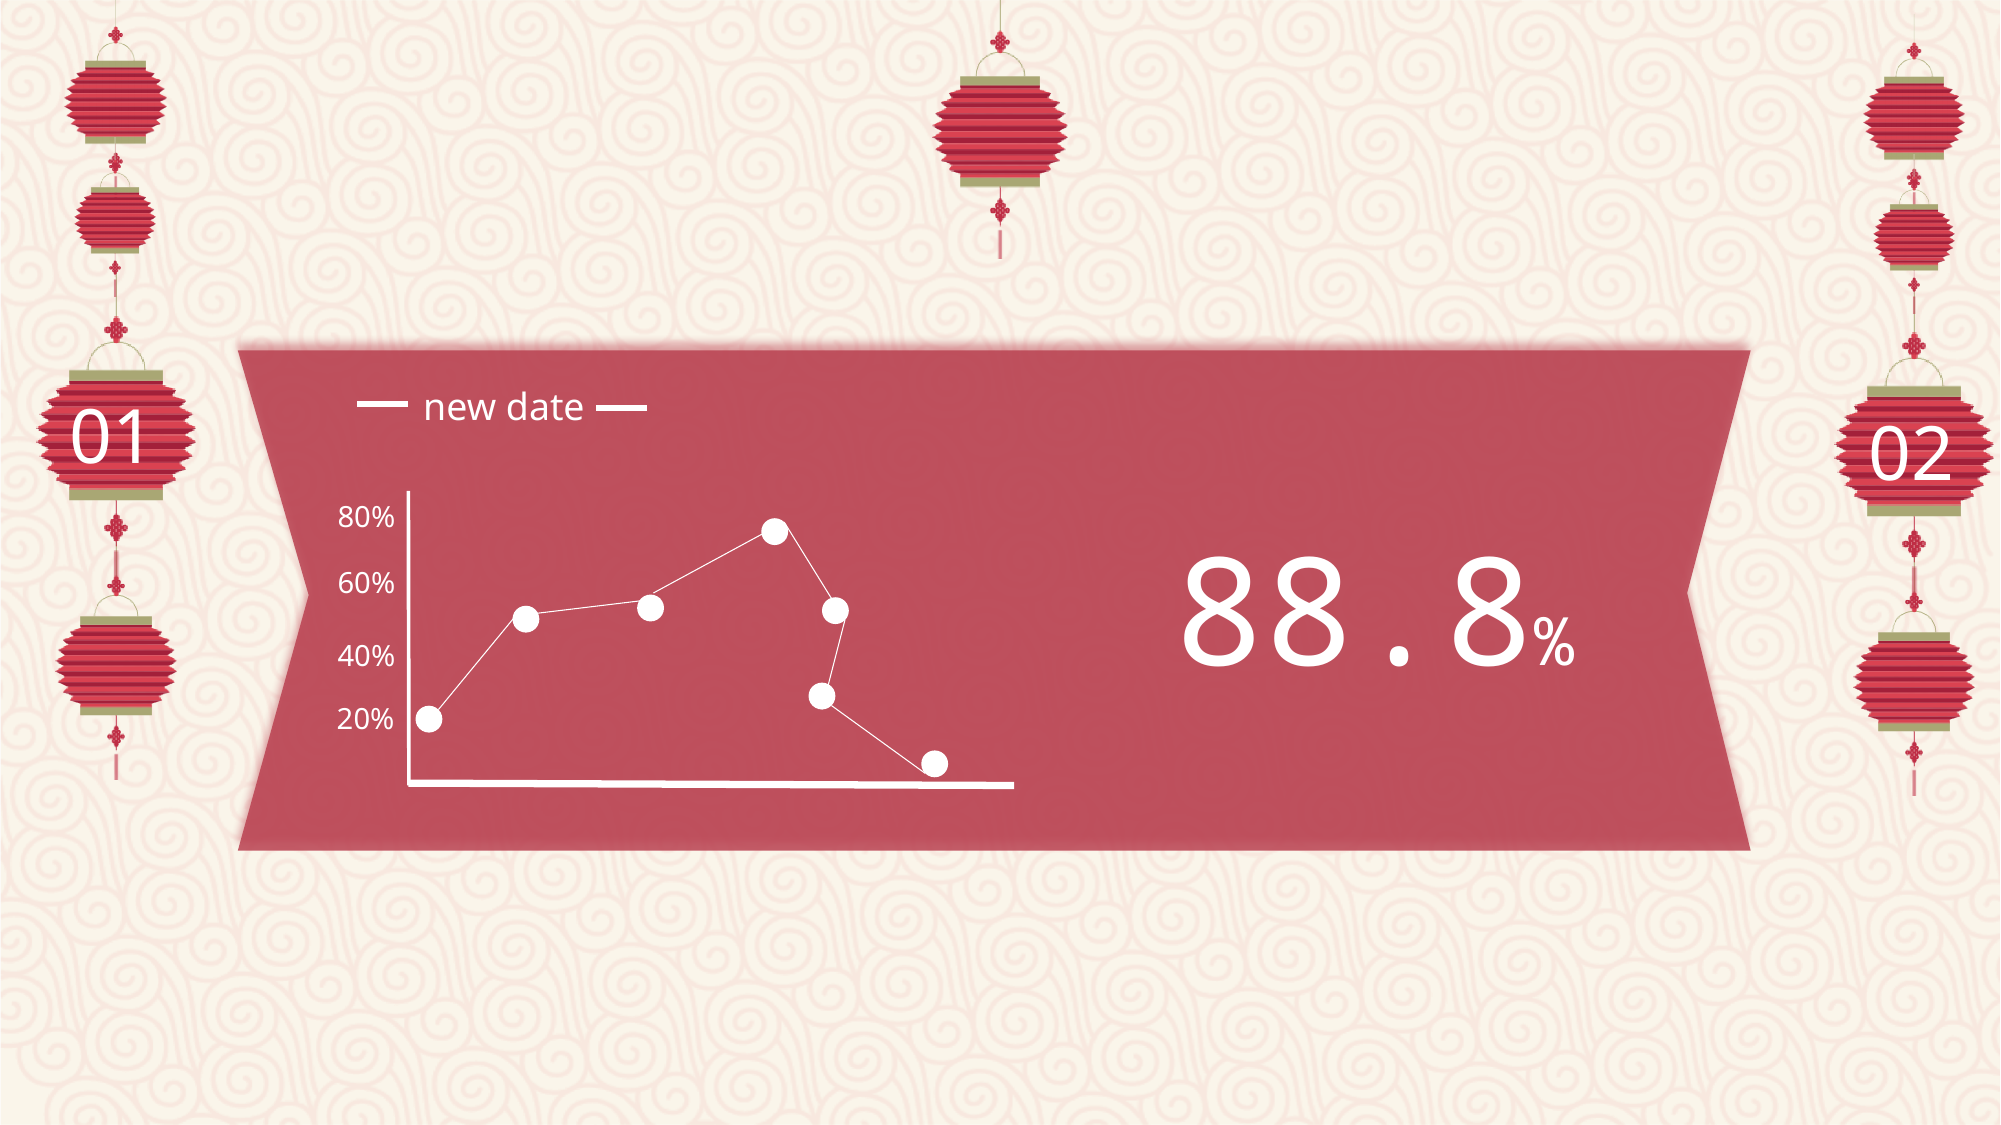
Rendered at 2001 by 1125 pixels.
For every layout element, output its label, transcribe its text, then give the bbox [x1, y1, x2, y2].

text_box 20% [321, 693, 408, 743]
text_box [236, 349, 1753, 852]
text_box 60% [322, 557, 408, 607]
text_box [431, 516, 926, 774]
text_box 80% [322, 490, 408, 541]
text_box 40% [322, 629, 408, 680]
text_box 20% [409, 693, 415, 743]
text_box 88.8% [1159, 508, 1686, 704]
text_box new date [408, 375, 603, 436]
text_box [36, 0, 196, 780]
picture [0, 0, 2001, 1125]
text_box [1834, 14, 1994, 796]
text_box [415, 518, 949, 778]
